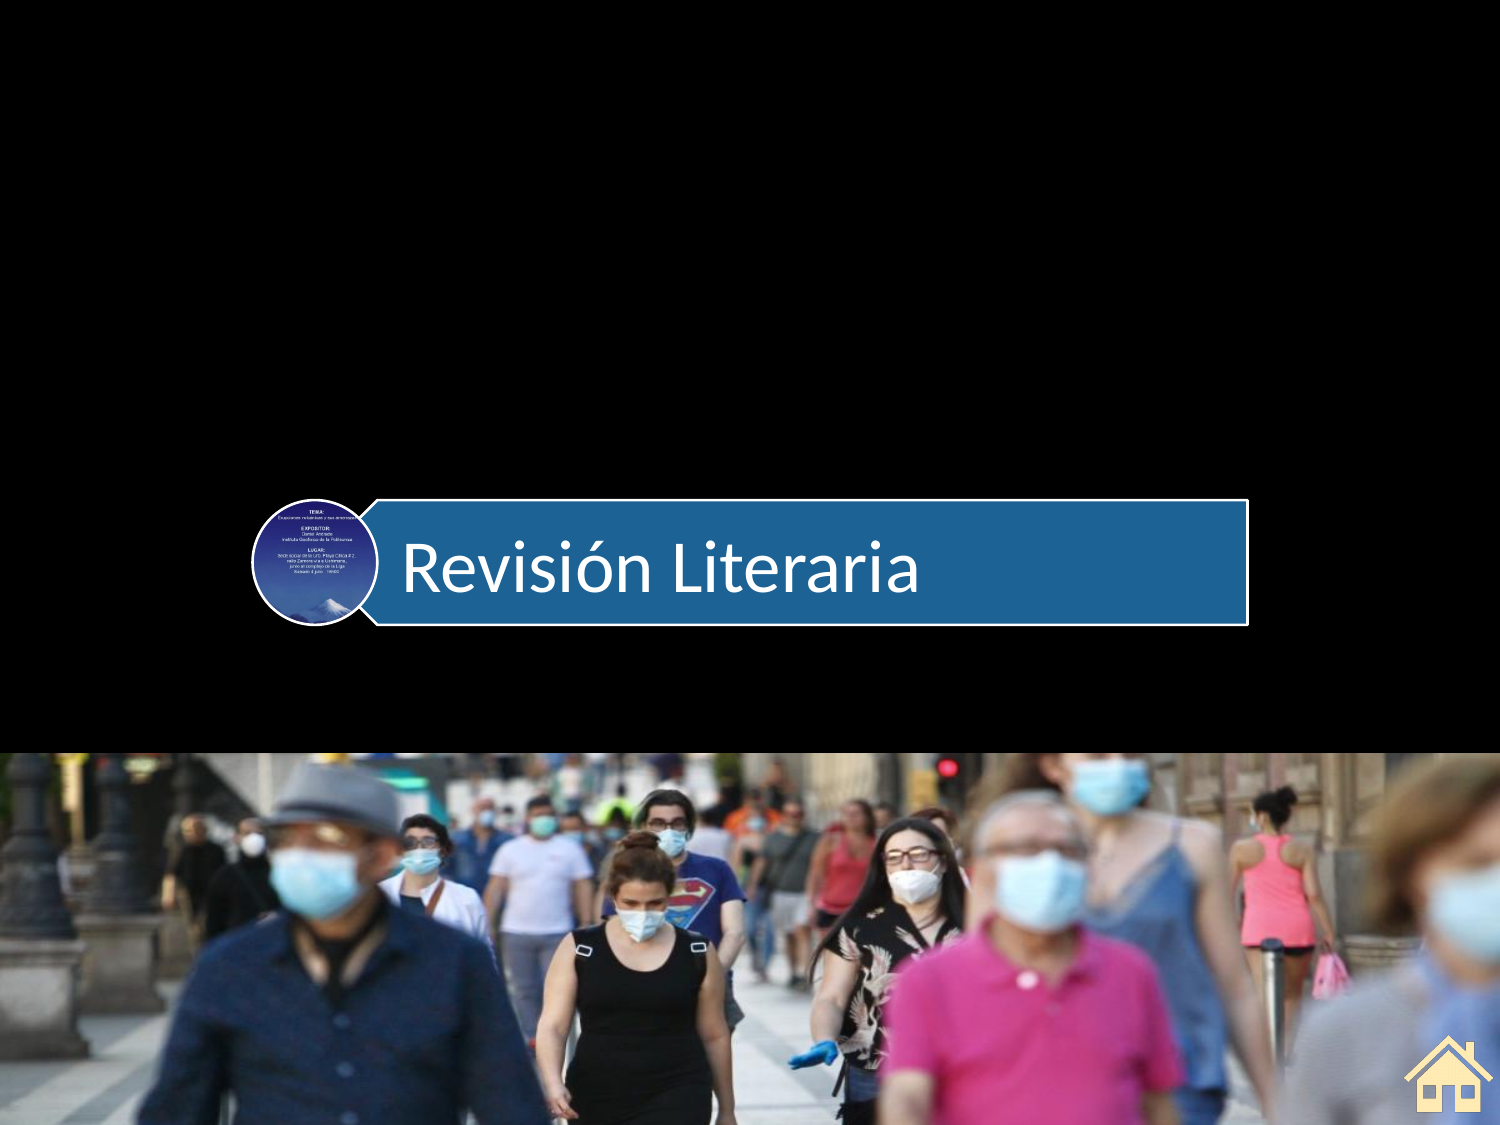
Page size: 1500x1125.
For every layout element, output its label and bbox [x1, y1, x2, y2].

text_box [251, 498, 314, 627]
text_box [314, 499, 1248, 626]
picture [0, 752, 1500, 1125]
